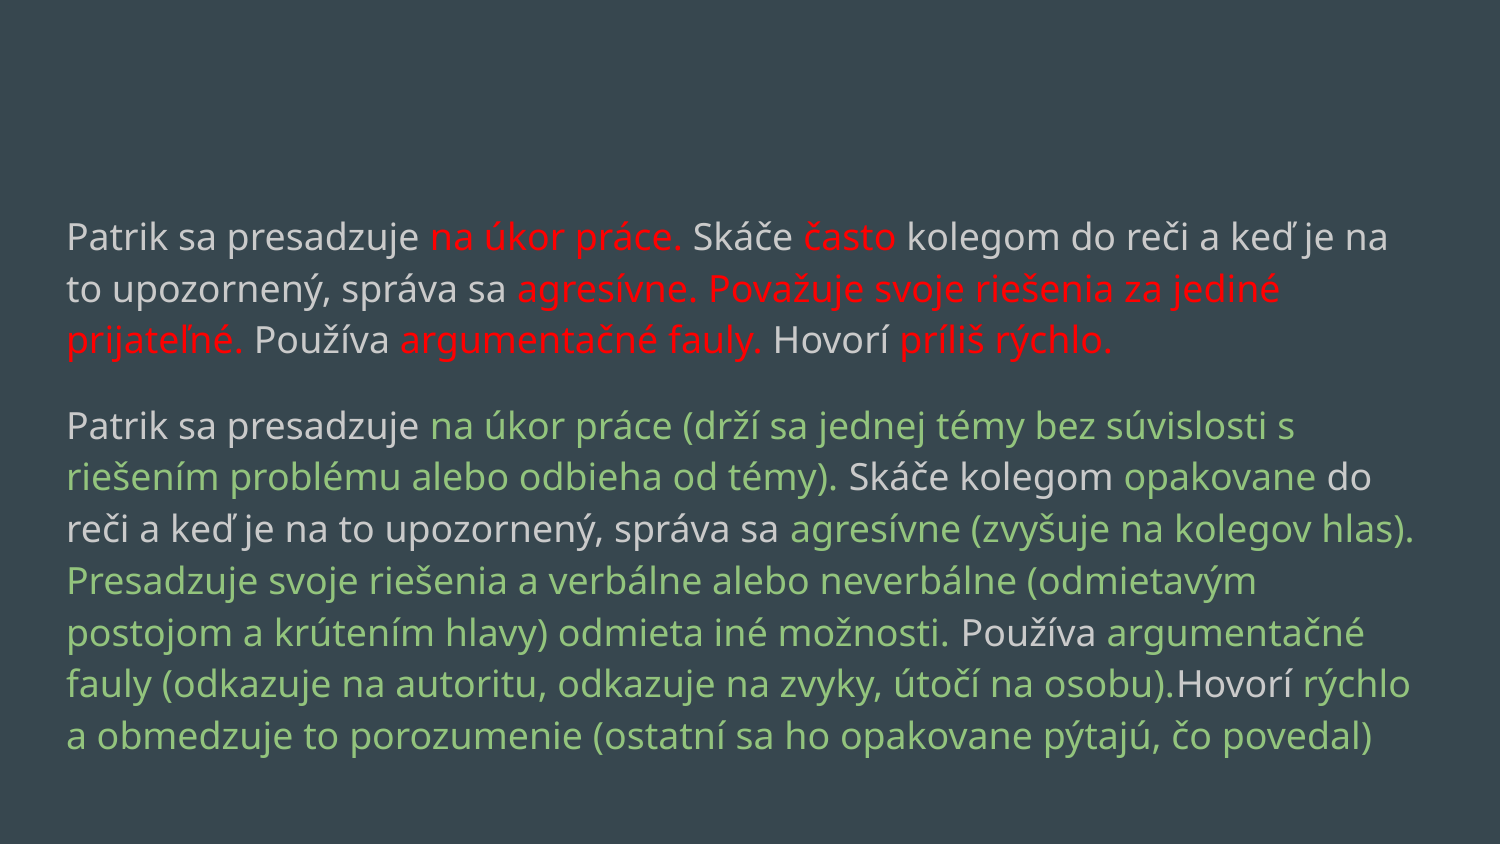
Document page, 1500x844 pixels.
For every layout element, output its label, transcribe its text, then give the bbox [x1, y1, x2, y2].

list Patrik sa presadzuje na úkor práce. Skáče často kolegom do reči a keď je na to upozornený, správa sa agresívne. Považuje svoje riešenia za jediné prijateľné. Používa argumentačné fauly. Hovorí príliš rýchlo. Patrik sa presadzuje na úkor práce (drží sa jednej témy bez súvislosti s riešením problému alebo odbieha od témy). Skáče kolegom opakovane do reči a keď je na to upozornený, správa sa agresívne (zvyšuje na kolegov hlas). Presadzuje svoje riešenia a verbálne alebo neverbálne (odmietavým postojom a krútením hlavy) odmieta iné možnosti. Používa argumentačné fauly (odkazuje na autoritu, odkazuje na zvyky, útočí na osobu).Hovorí rýchlo a obmedzuje to porozumenie (ostatní sa ho opakovane pýtajú, čo povedal) [51, 191, 1449, 752]
